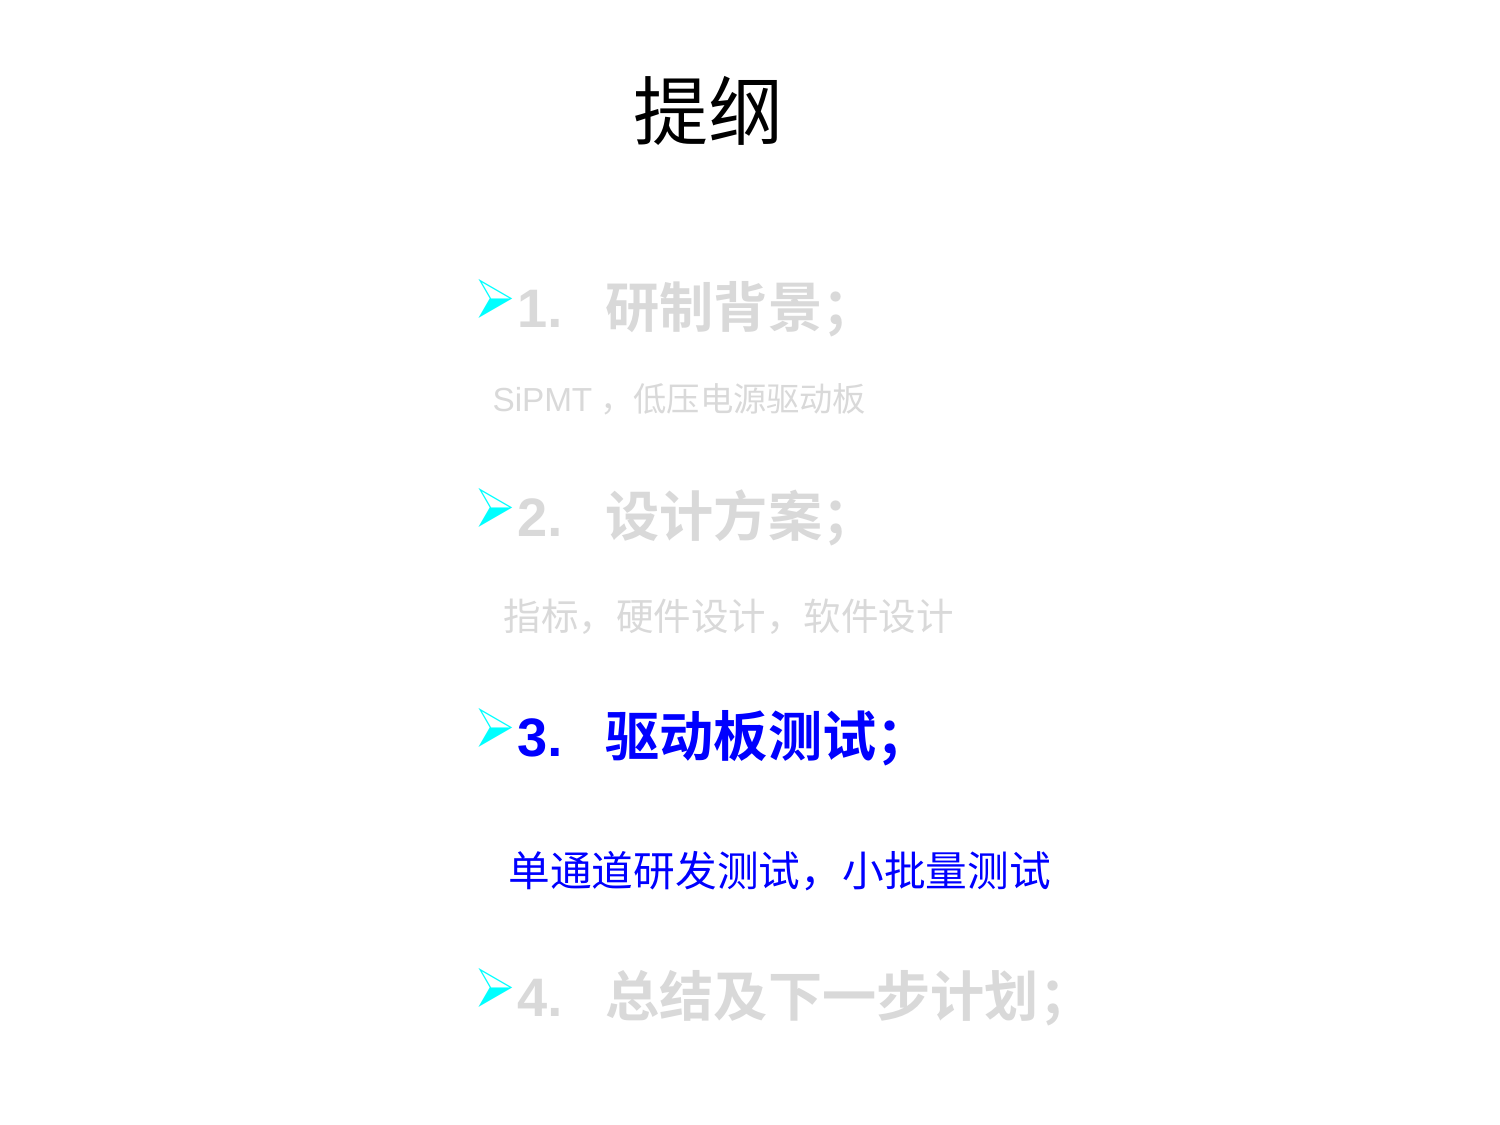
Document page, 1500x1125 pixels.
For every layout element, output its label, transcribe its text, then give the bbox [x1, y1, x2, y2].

text_box 1. 研制背景； SiPMT，低压电源驱动板 2. 设计方案； 指标，硬件设计，软件设计 3. 驱动板测试； 单通道研发测试，小批量测试 4. 总结及下一步计划； [473, 207, 1213, 1028]
title 提纲 [33, 15, 1384, 204]
